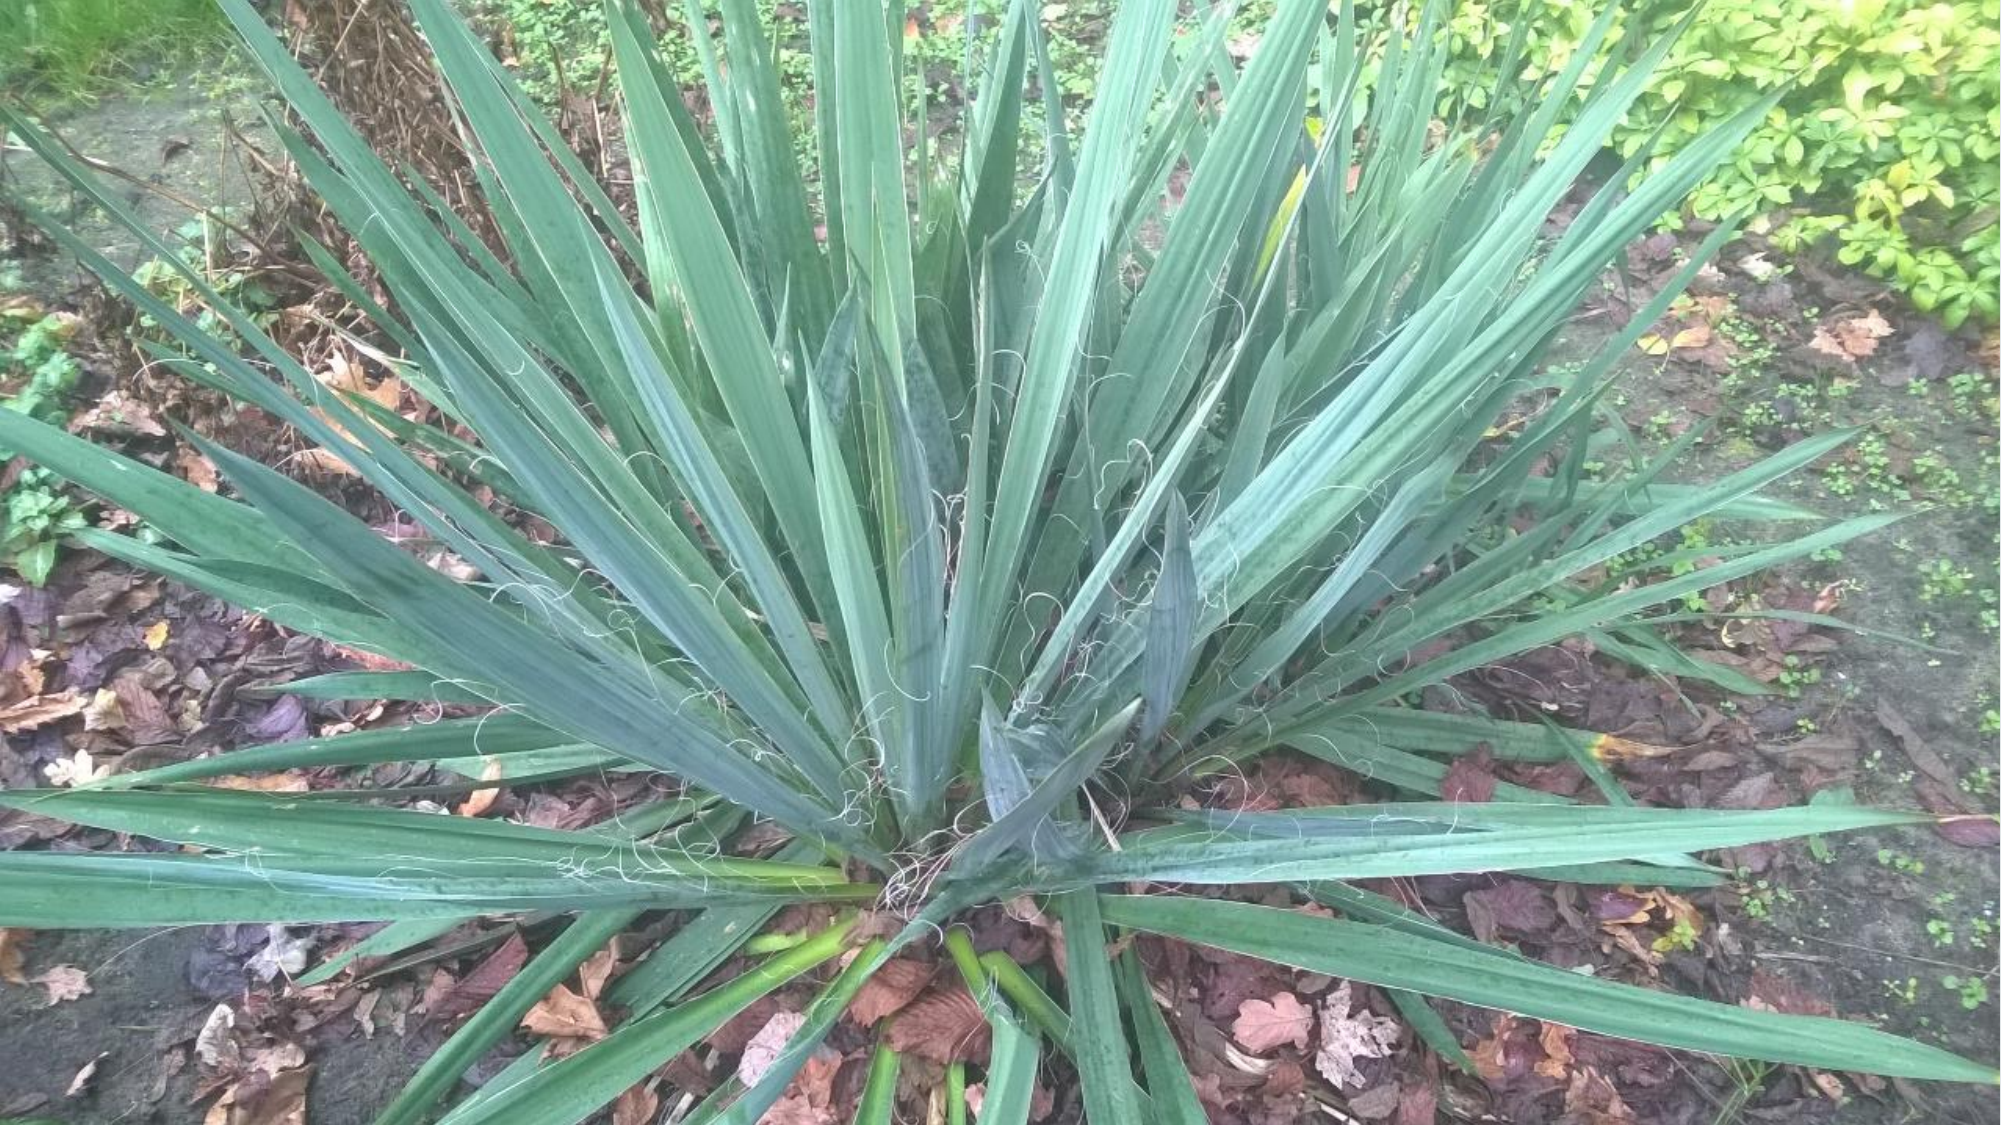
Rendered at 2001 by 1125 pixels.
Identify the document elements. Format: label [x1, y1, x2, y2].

list [0, 0, 2000, 1125]
